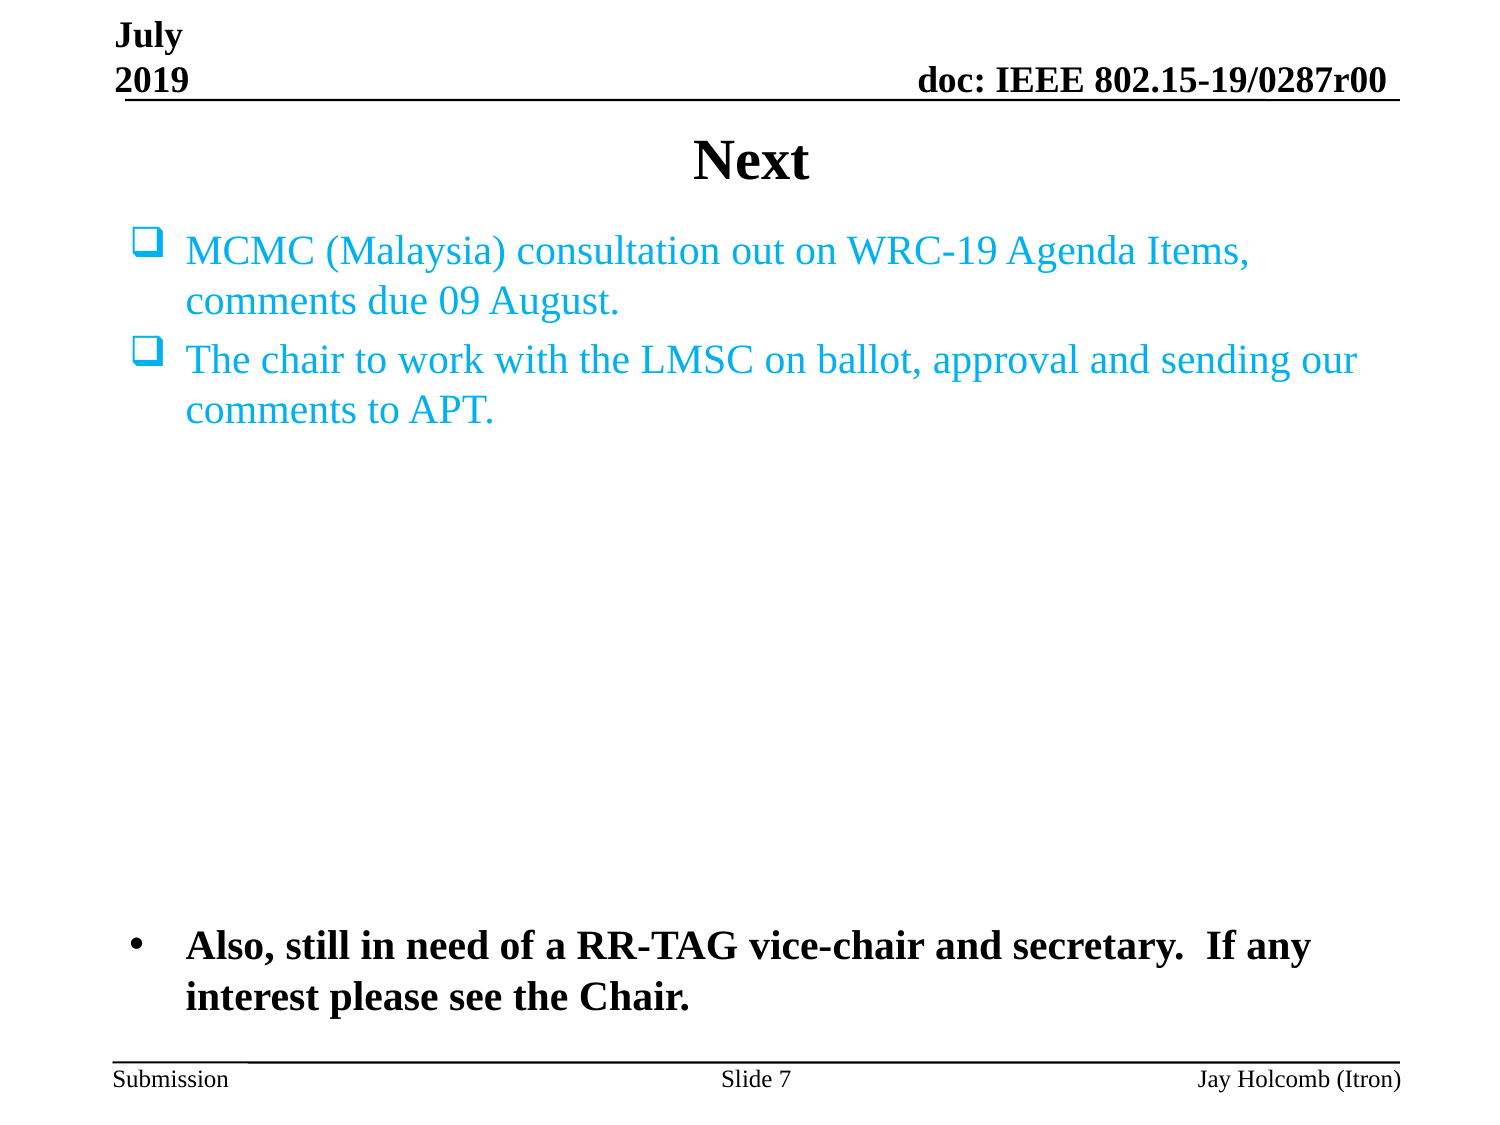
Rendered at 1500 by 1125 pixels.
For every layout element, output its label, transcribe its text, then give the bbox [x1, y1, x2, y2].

list MCMC (Malaysia) consultation out on WRC-19 Agenda Items, comments due 09 August. The chair to work with the LMSC on ballot, approval and sending our comments to APT. Also, still in need of a RR-TAG vice-chair and secretary. If any interest please see the Chair. [114, 215, 1390, 1063]
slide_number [114, 54, 265, 101]
footer Jay Holcomb (Itron) [1188, 1061, 1402, 1093]
slide_number Slide 7 [712, 1063, 800, 1093]
title Next [114, 112, 1390, 201]
